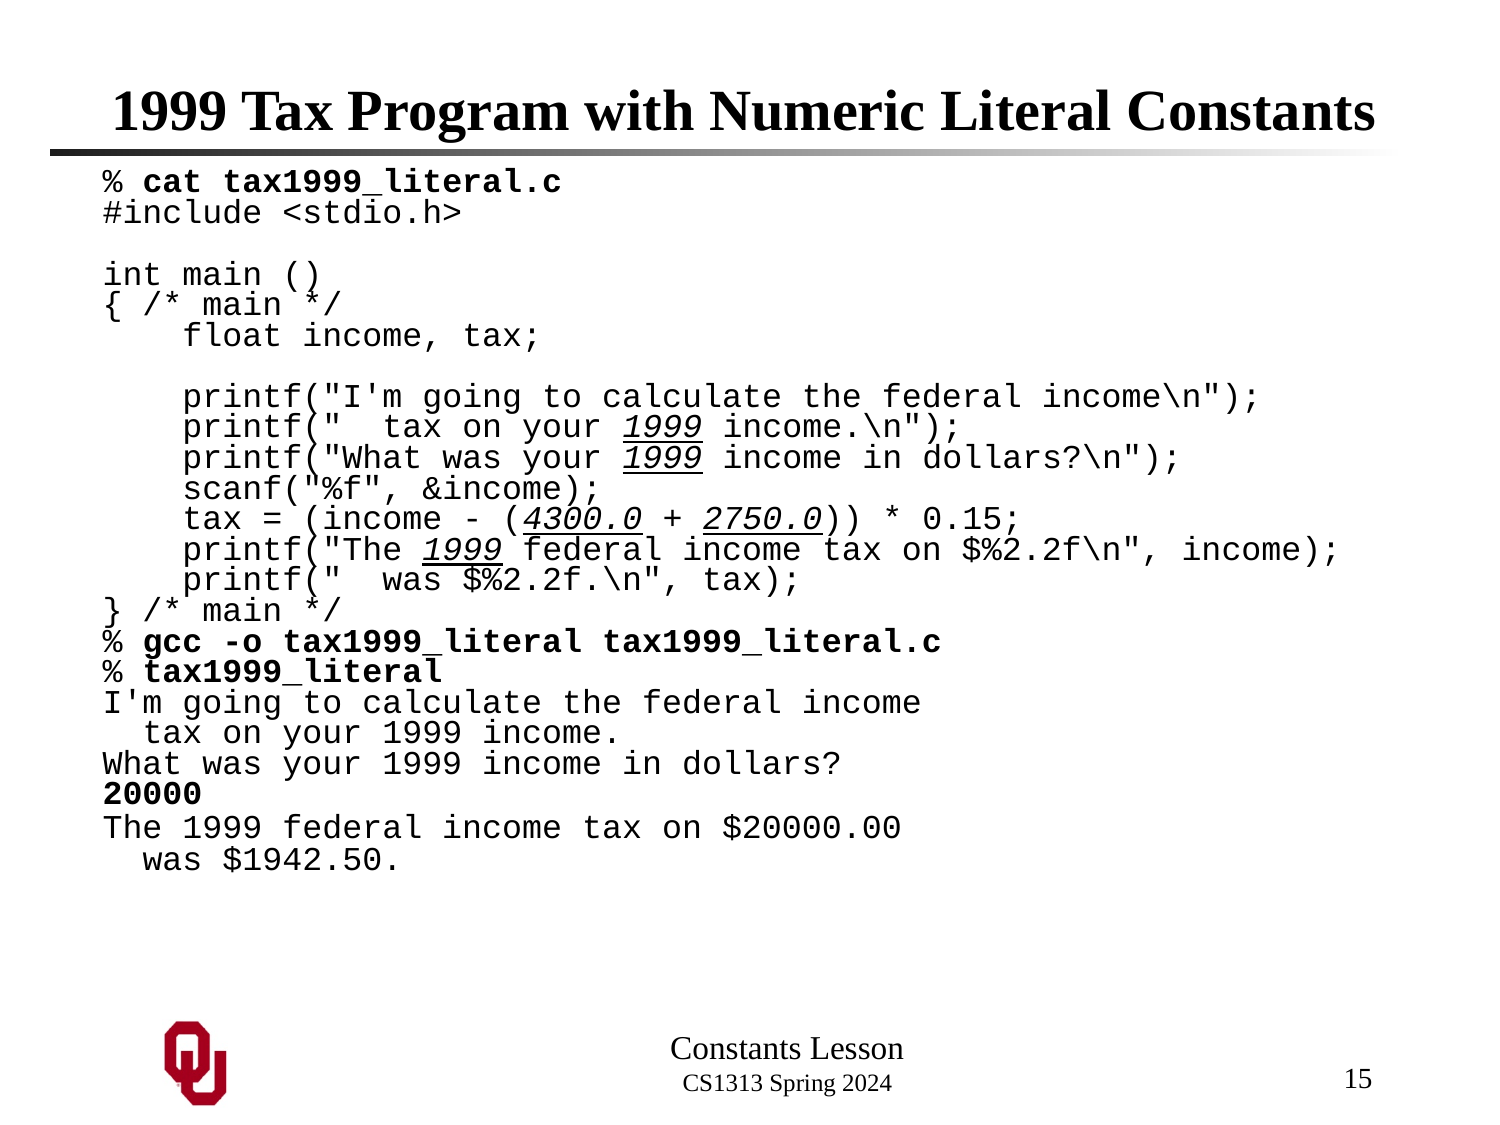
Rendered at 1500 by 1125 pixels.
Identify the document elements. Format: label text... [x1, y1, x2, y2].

picture [162, 1026, 228, 1108]
slide_number 15 [1174, 1027, 1388, 1103]
list % cat tax1999_literal.c #include <stdio.h> int main () { /* main */ float income, tax; printf("I'm going to calculate the federal income\n"); printf(" tax on your 1999 income.\n"); printf("What was your 1999 income in dollars?\n"); scanf("%f", &income); tax = (income - (4300.0 + 2750.0)) * 0.15; printf("The 1999 federal income tax on $%2.2f\n", income); printf(" was $%2.2f.\n", tax); } /* main */ % gcc -o tax1999_literal tax1999_literal.c % tax1999_literal I'm going to calculate the federal income tax on your 1999 income. What was your 1999 income in dollars? 20000 The 1999 federal income tax on $20000.00 was $1942.50. [87, 162, 1401, 1026]
footer Constants Lesson CS1313 Spring 2024 [424, 1028, 1151, 1105]
title 1999 Tax Program with Numeric Literal Constants [87, 62, 1401, 151]
